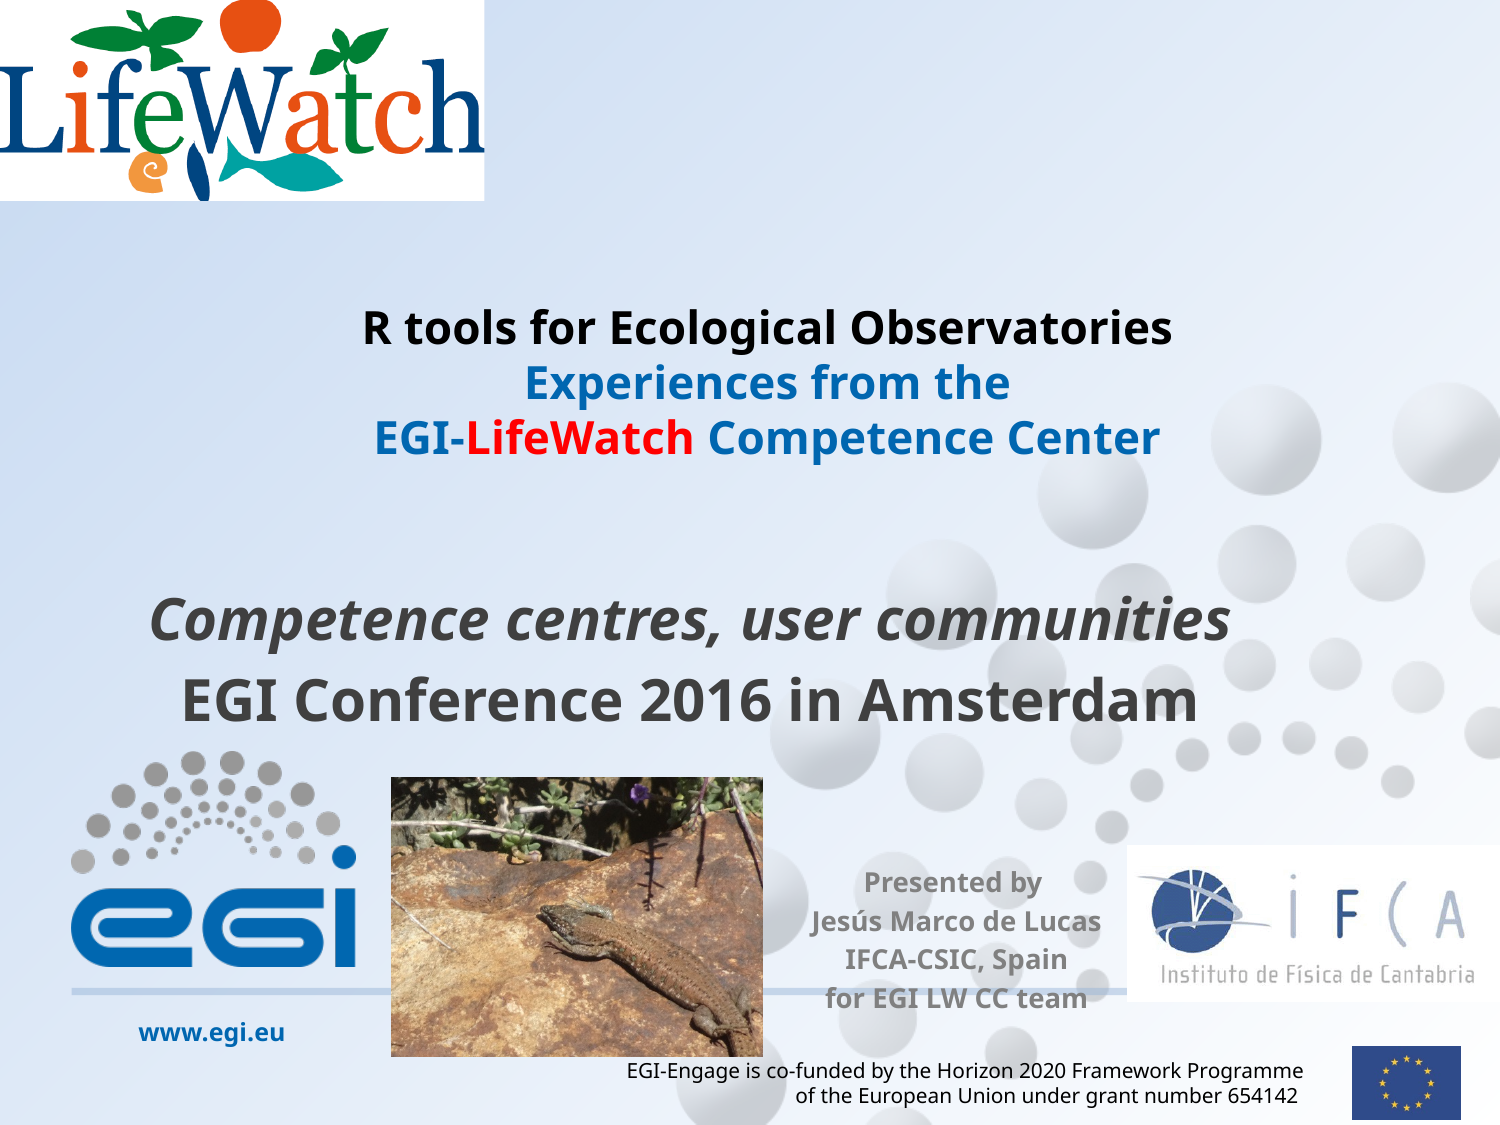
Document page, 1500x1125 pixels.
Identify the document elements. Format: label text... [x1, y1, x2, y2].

subtitle Competence centres, user communities EGI Conference 2016 in Amsterdam [88, 574, 1293, 657]
list Presented by Jesús Marco de Lucas IFCA-CSIC, Spain for EGI LW CC team [769, 857, 1211, 1024]
picture [0, 0, 1500, 1125]
title R tools for Ecological Observatories Experiences from the EGI-LifeWatch Competence Center [53, 290, 1483, 528]
